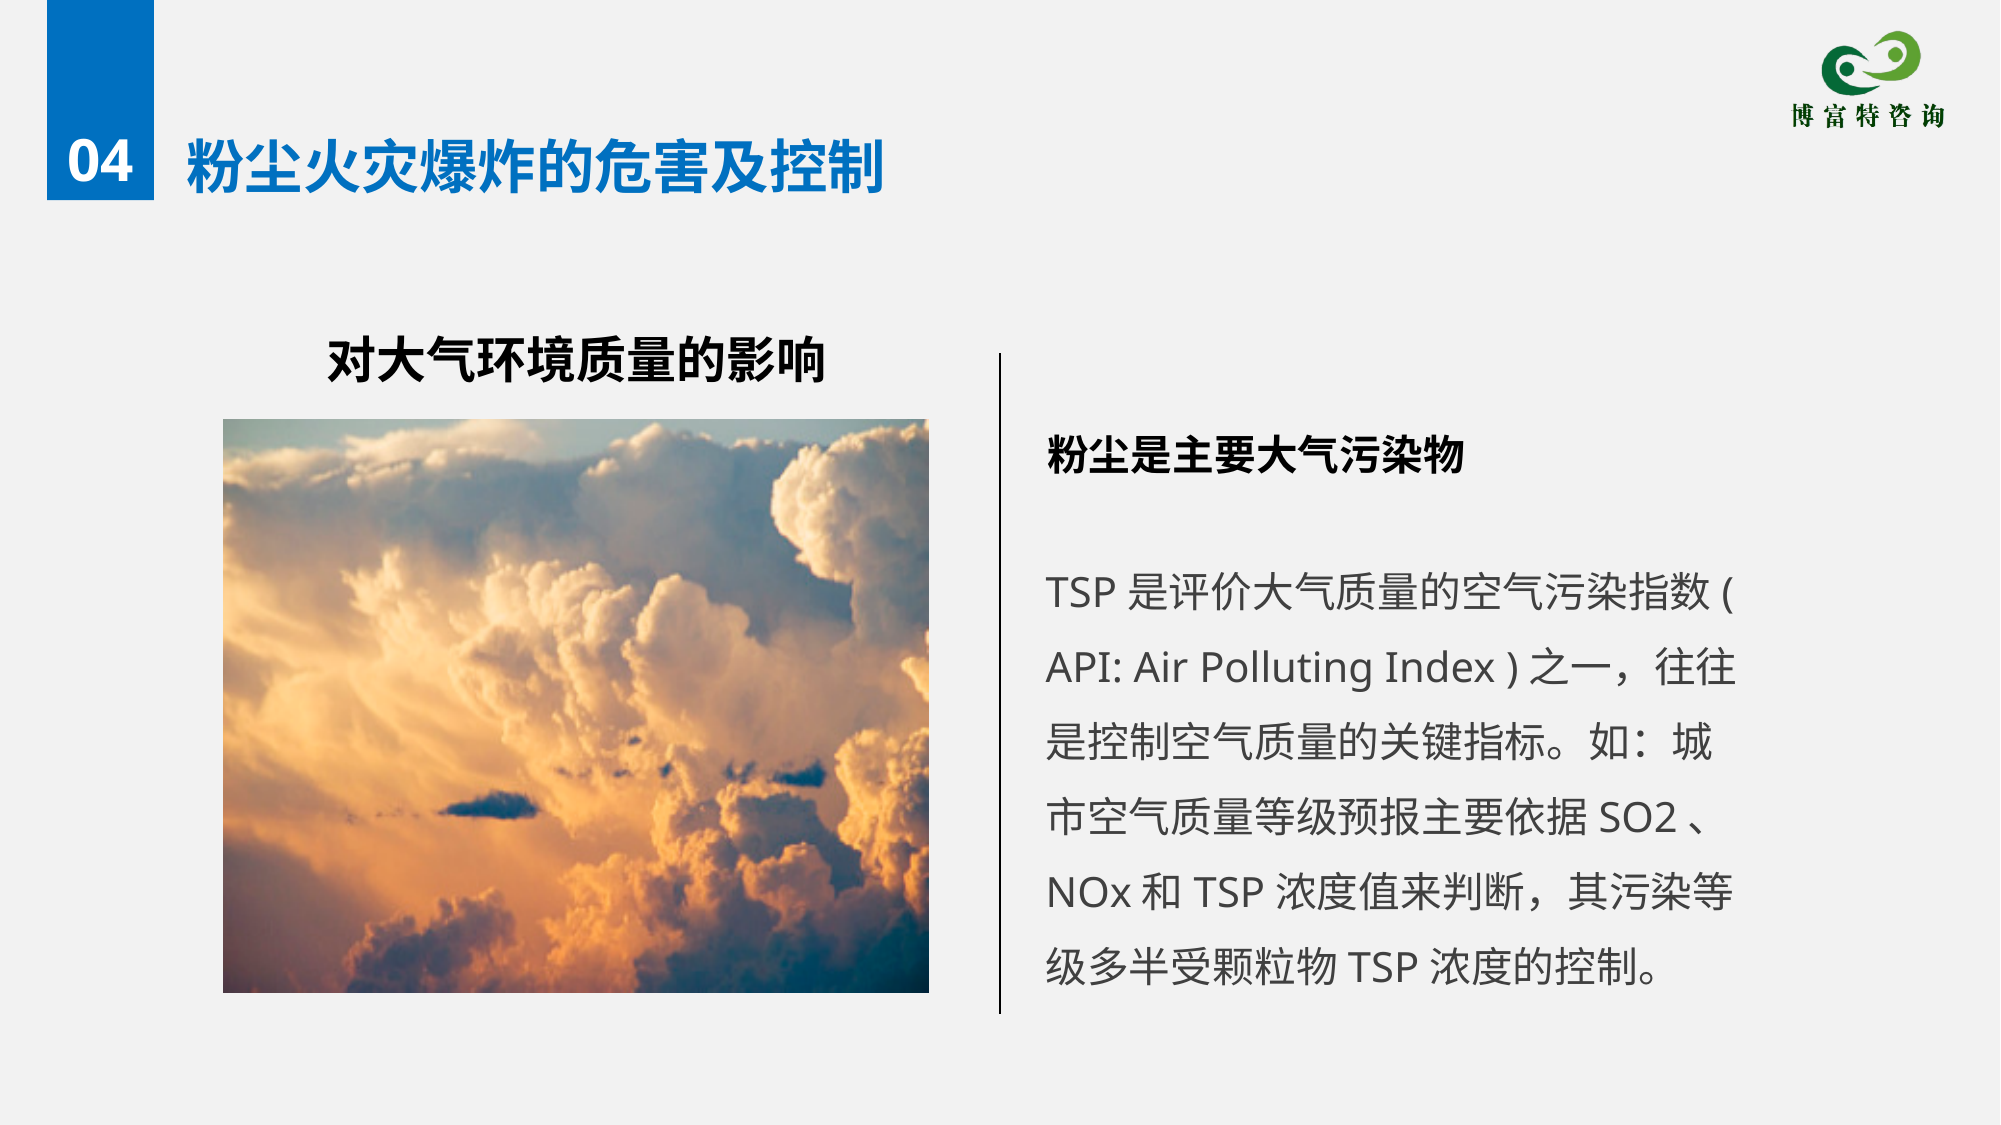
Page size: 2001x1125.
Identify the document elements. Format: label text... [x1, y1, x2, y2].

text_box 粉尘是主要大气污染物 [1032, 396, 1480, 487]
title 粉尘火灾爆炸的危害及控制 [171, 99, 920, 240]
picture [1772, 30, 1969, 131]
text_box 04 [46, 0, 155, 201]
list TSP是评价大气质量的空气污染指数( API: Air Polluting Index )之一，往往是控制空气质量的关键指标。如：城市空气质量等级预报主要依据SO2、NOx和TSP浓度值来判断，其污染等级多半受颗粒物TSP浓度的控制。 [1030, 533, 1756, 1015]
text_box 对大气环境质量的影响 [260, 320, 893, 396]
picture [223, 419, 929, 993]
